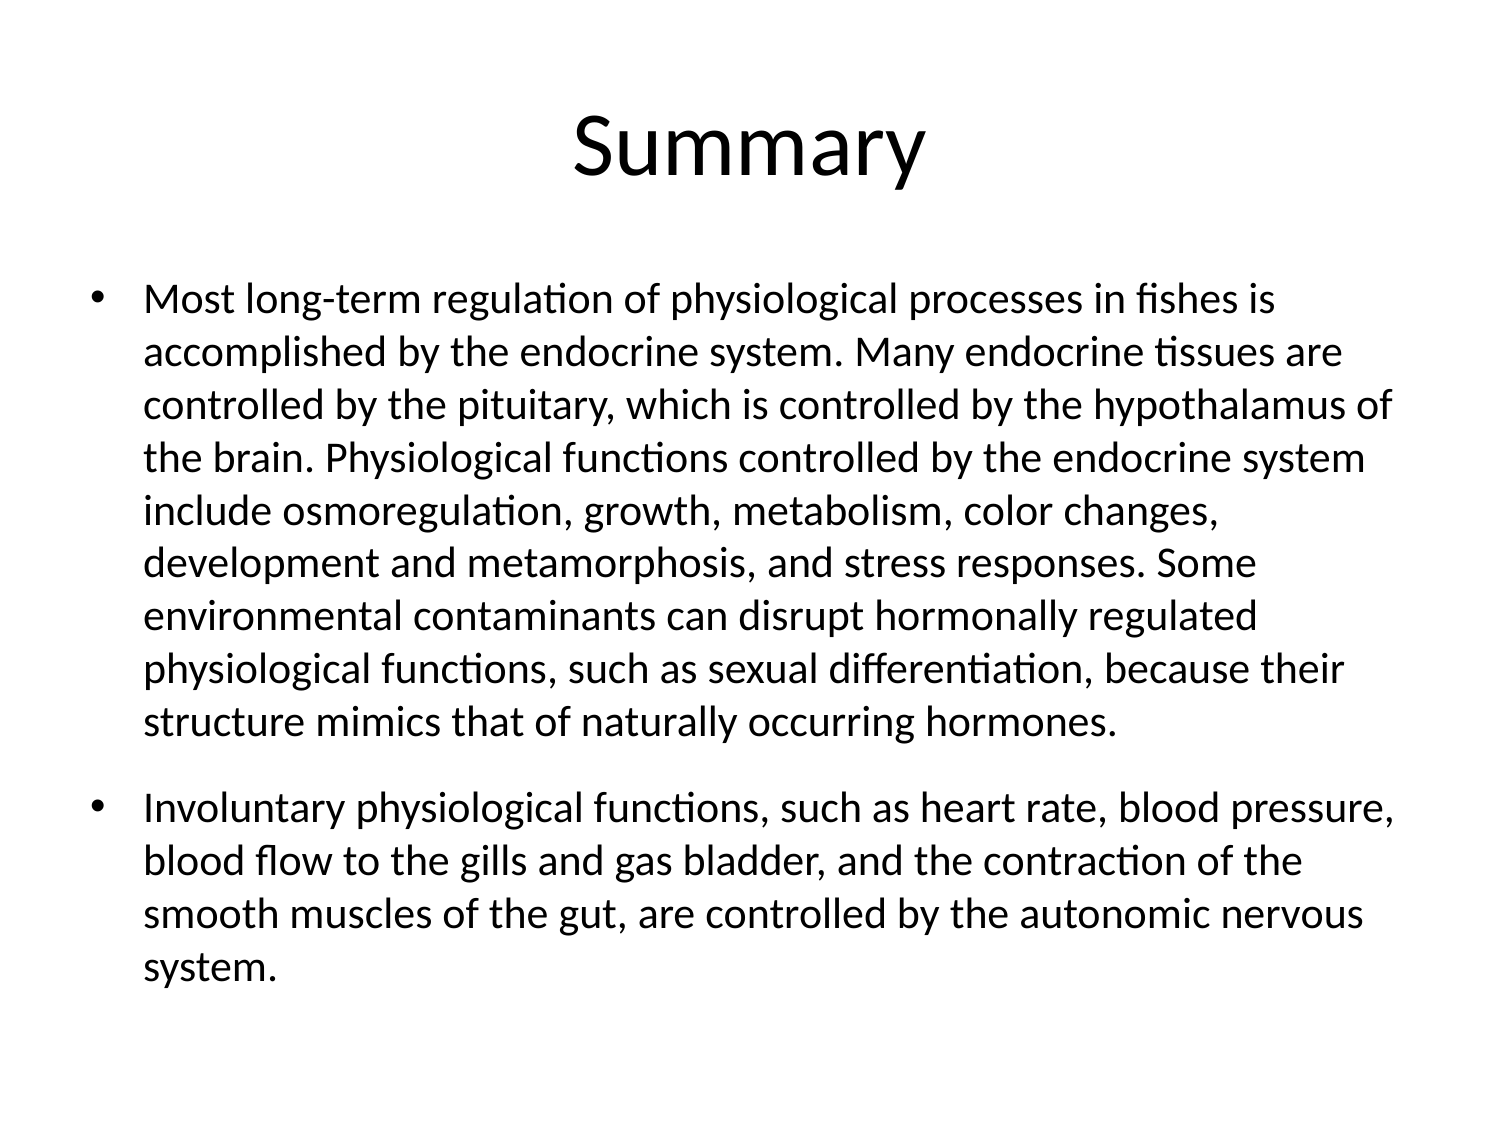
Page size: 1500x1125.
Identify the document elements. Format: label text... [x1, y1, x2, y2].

title Summary [75, 45, 1425, 233]
list Most long-term regulation of physiological processes in fishes is accomplished by the endocrine system. Many endocrine tissues are controlled by the pituitary, which is controlled by the hypothalamus of the brain. Physiological functions controlled by the endocrine system include osmoregulation, growth, metabolism, color changes, development and metamorphosis, and stress responses. Some environmental contaminants can disrupt hormonally regulated physiological functions, such as sexual differentiation, because their structure mimics that of naturally occurring hormones. Involuntary physiological functions, such as heart rate, blood pressure, blood flow to the gills and gas bladder, and the contraction of the smooth muscles of the gut, are controlled by the autonomic nervous system. [75, 262, 1425, 1005]
